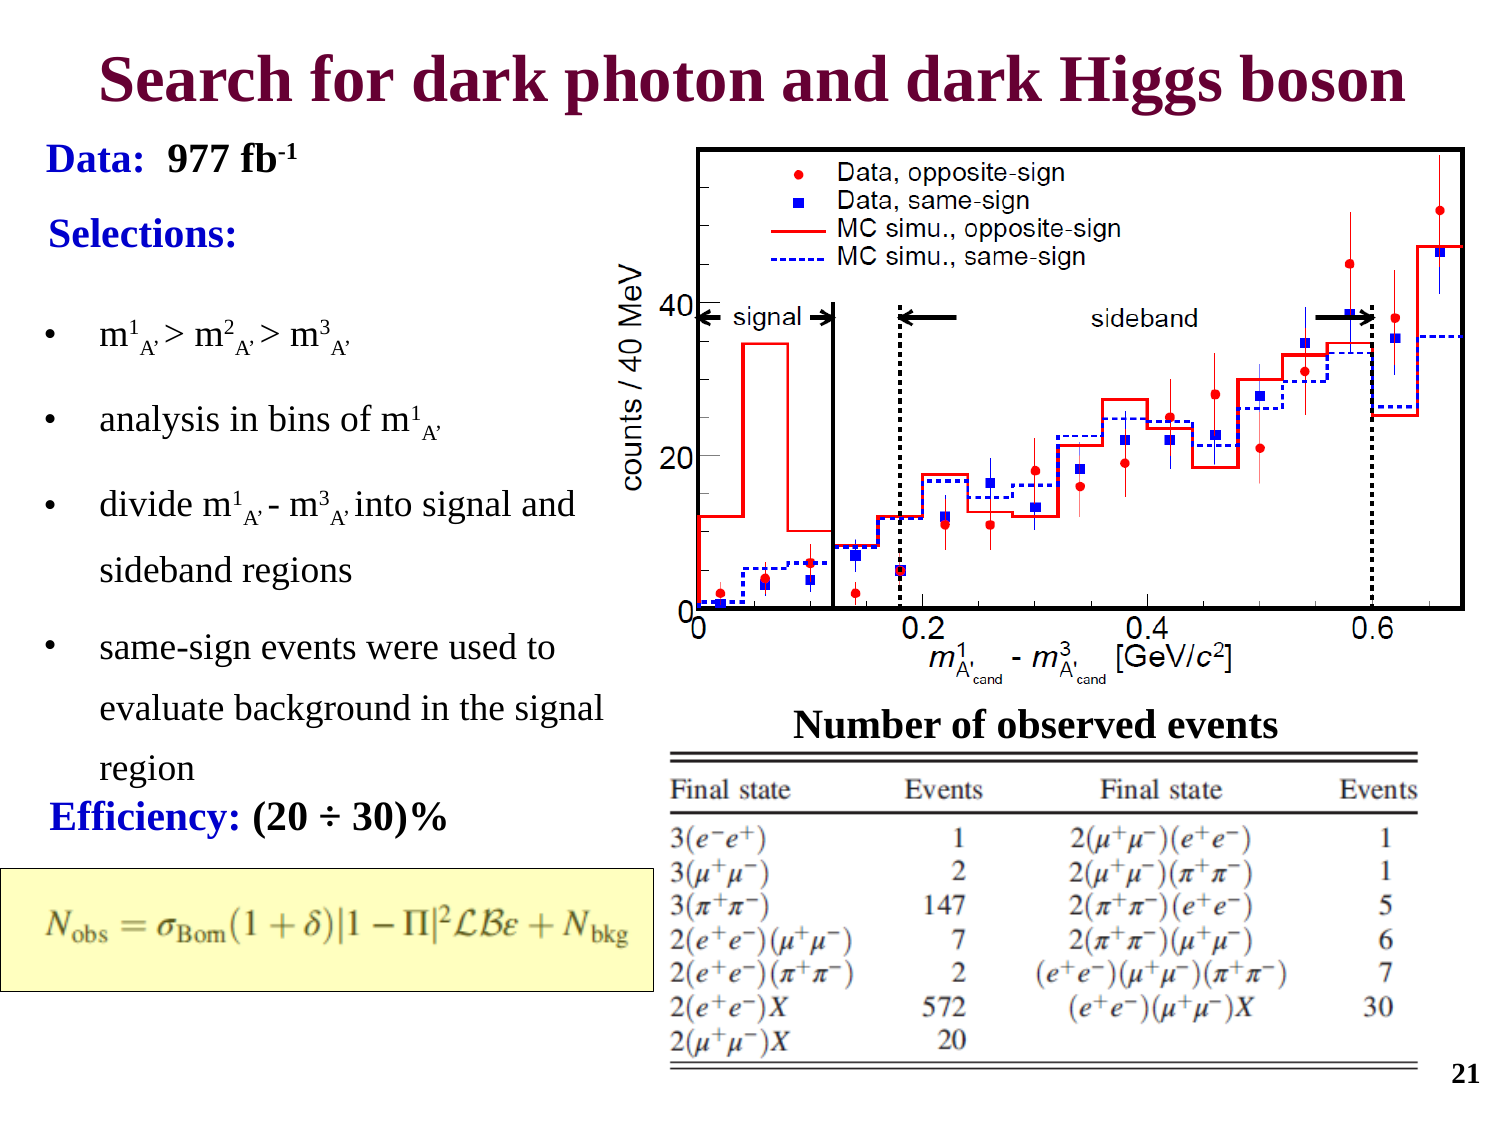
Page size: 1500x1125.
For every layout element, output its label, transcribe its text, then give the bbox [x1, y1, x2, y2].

picture [661, 741, 1429, 1080]
text_box Efficiency: (20 ÷ 30)% [34, 781, 466, 847]
slide_number 21 [1149, 1046, 1496, 1122]
list m1A’ > m2A’ > m3A’ analysis in bins of m1A’ divide m1A’ - m3A’ into signal and sideband regions same-sign events were used to evaluate background in the signal region [43, 290, 620, 782]
text_box Search for dark photon and dark Higgs boson [79, 0, 1428, 117]
text_box Selections: [33, 198, 254, 264]
text_box Data: 977 fb-1 [31, 123, 314, 189]
text_box [0, 868, 654, 992]
text_box Number of observed events [778, 698, 1295, 740]
picture [33, 883, 633, 968]
picture [607, 145, 1467, 690]
